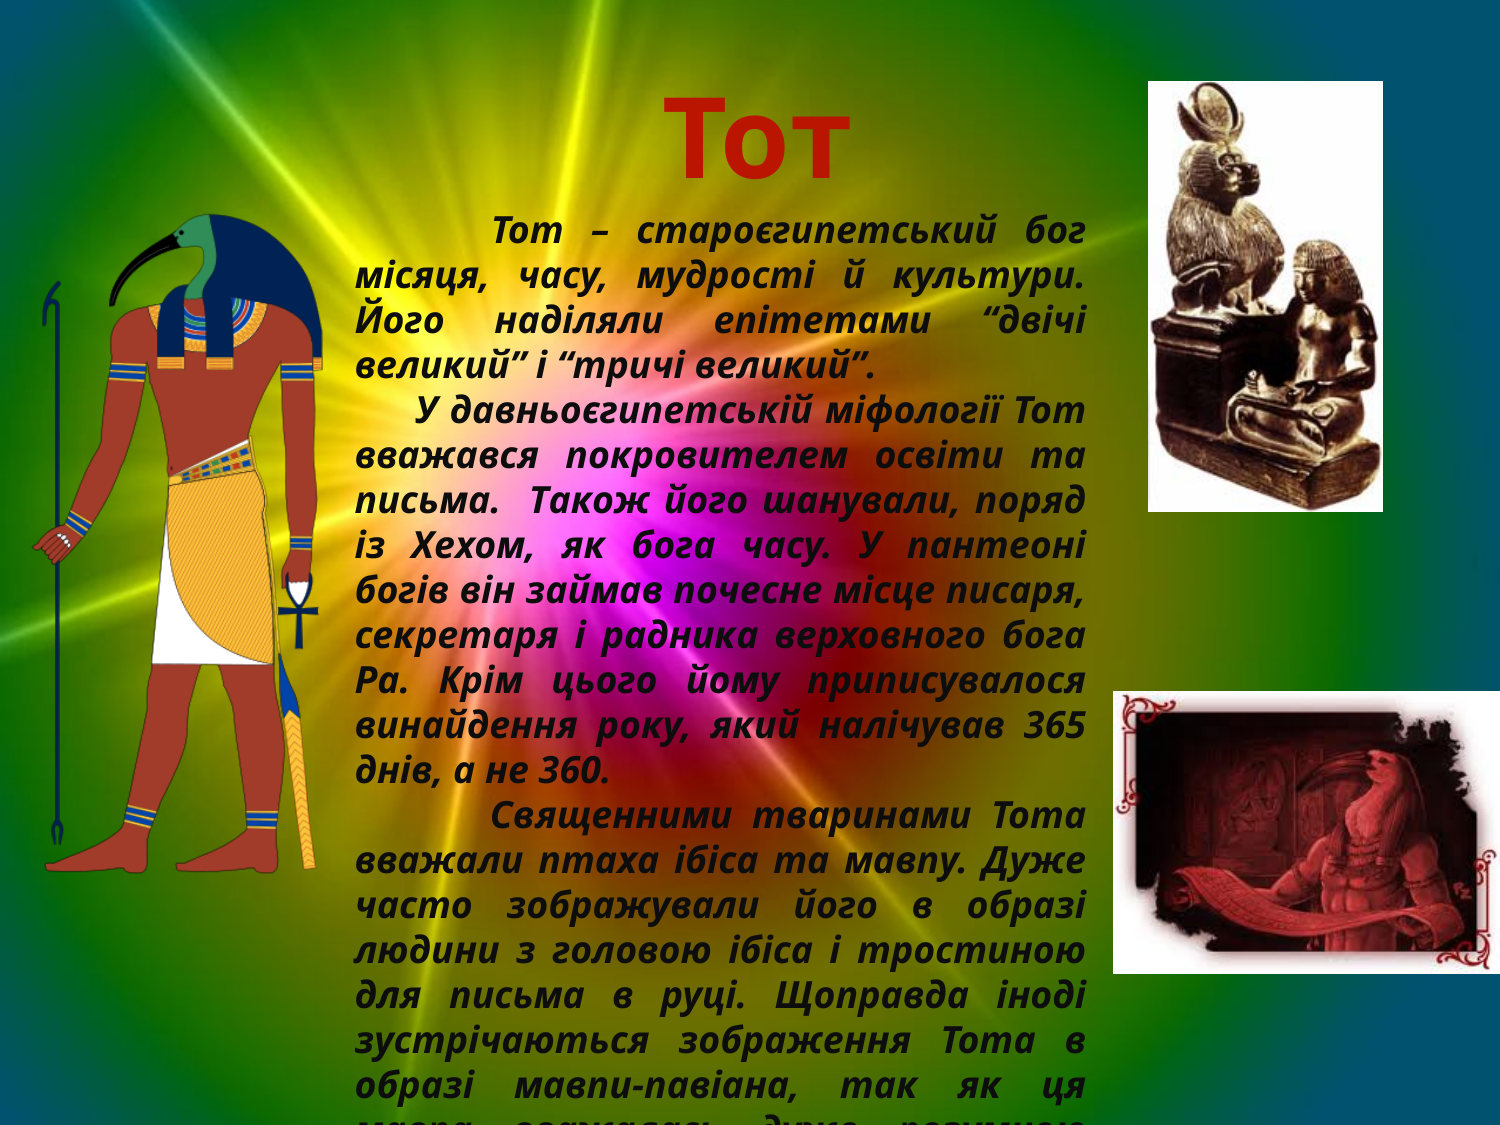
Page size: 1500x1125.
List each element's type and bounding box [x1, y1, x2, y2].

list [0, 0, 1500, 1125]
picture [1147, 81, 1384, 513]
picture [1112, 690, 1500, 975]
picture [0, 186, 365, 891]
